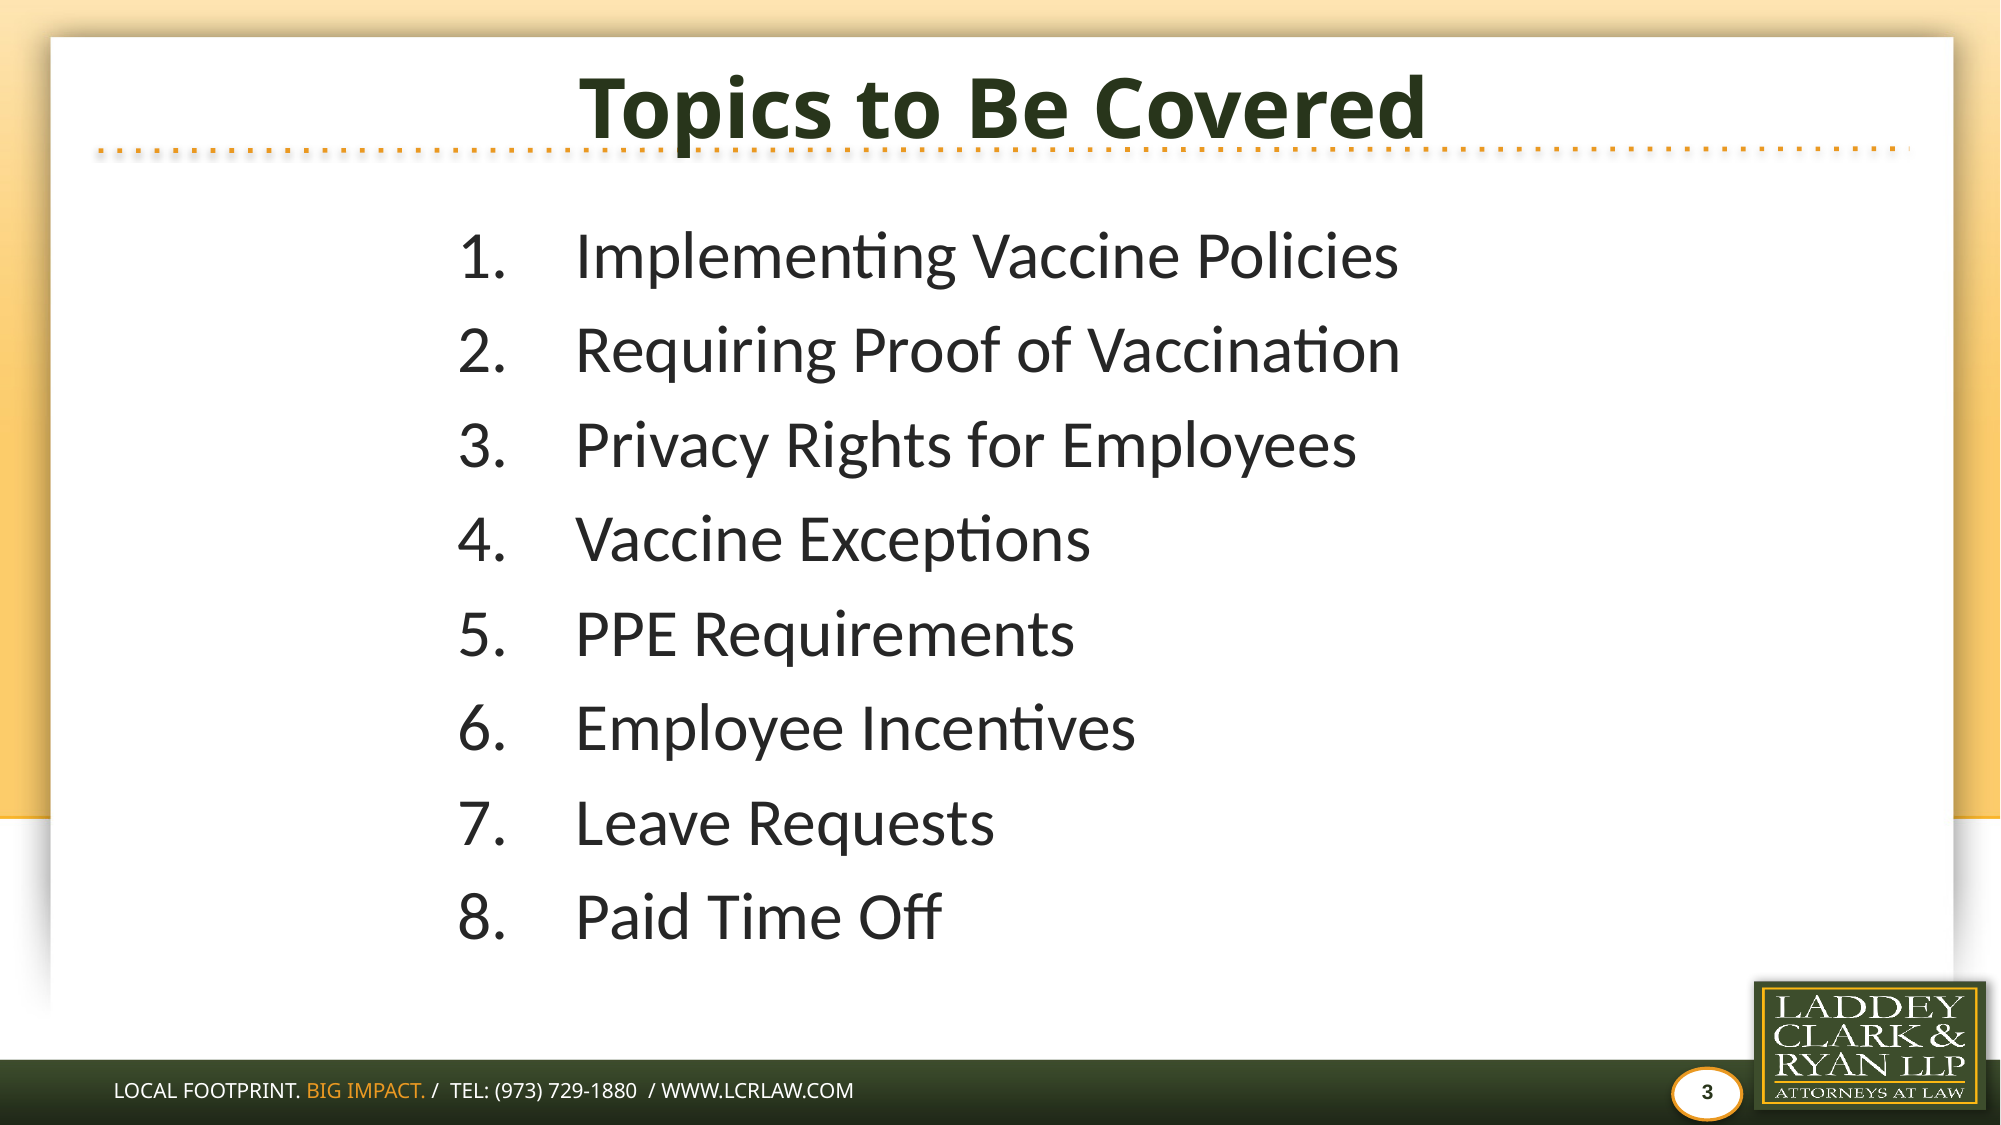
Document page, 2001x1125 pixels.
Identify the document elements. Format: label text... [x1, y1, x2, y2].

title Topics to Be Covered [98, 47, 1910, 147]
list Implementing Vaccine Policies Requiring Proof of Vaccination Privacy Rights for Employees Vaccine Exceptions PPE Requirements Employee Incentives Leave Requests Paid Time Off [442, 203, 1893, 969]
picture [0, 0, 2001, 1125]
